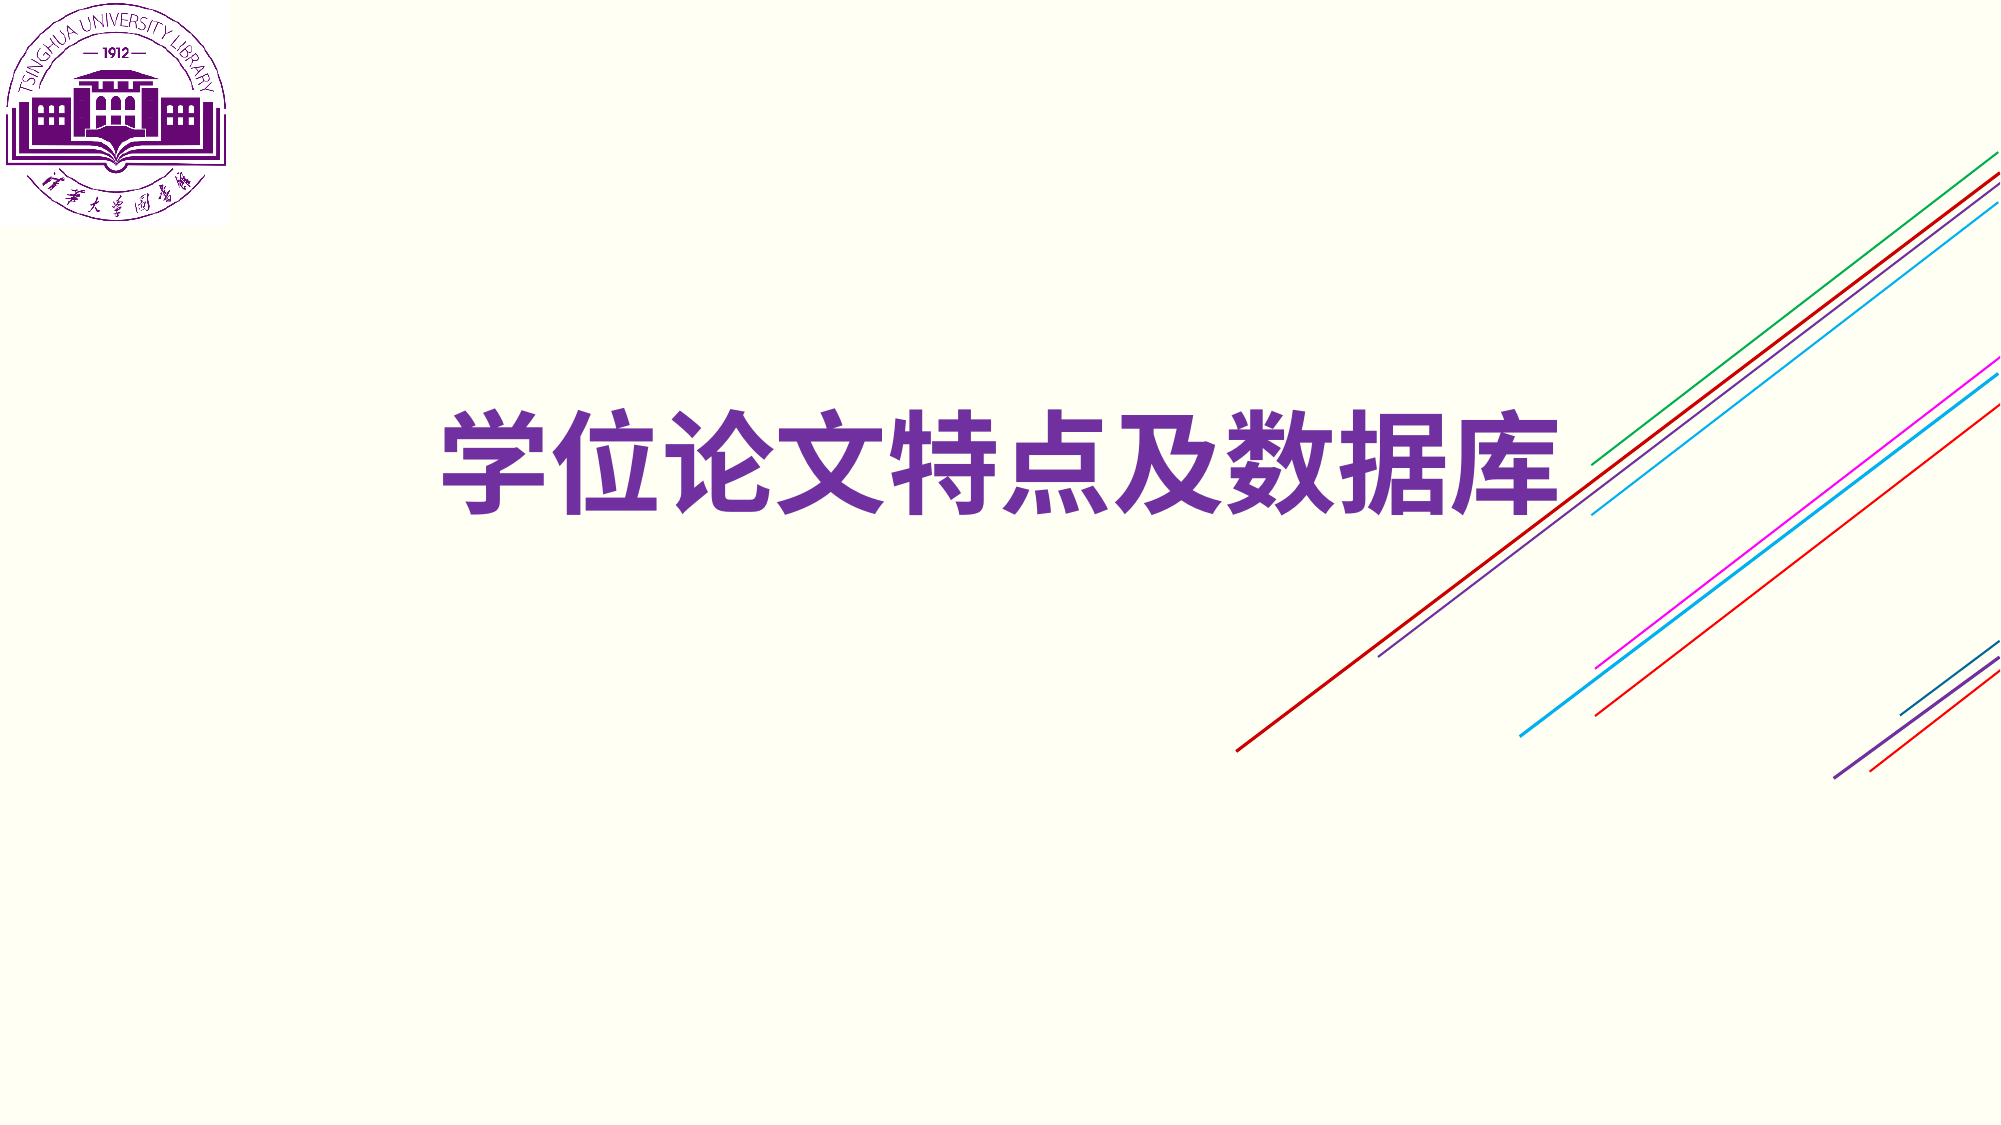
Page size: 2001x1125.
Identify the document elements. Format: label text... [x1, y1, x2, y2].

title 学位论文特点及数据库 [285, 339, 1715, 581]
picture [1, 0, 230, 226]
